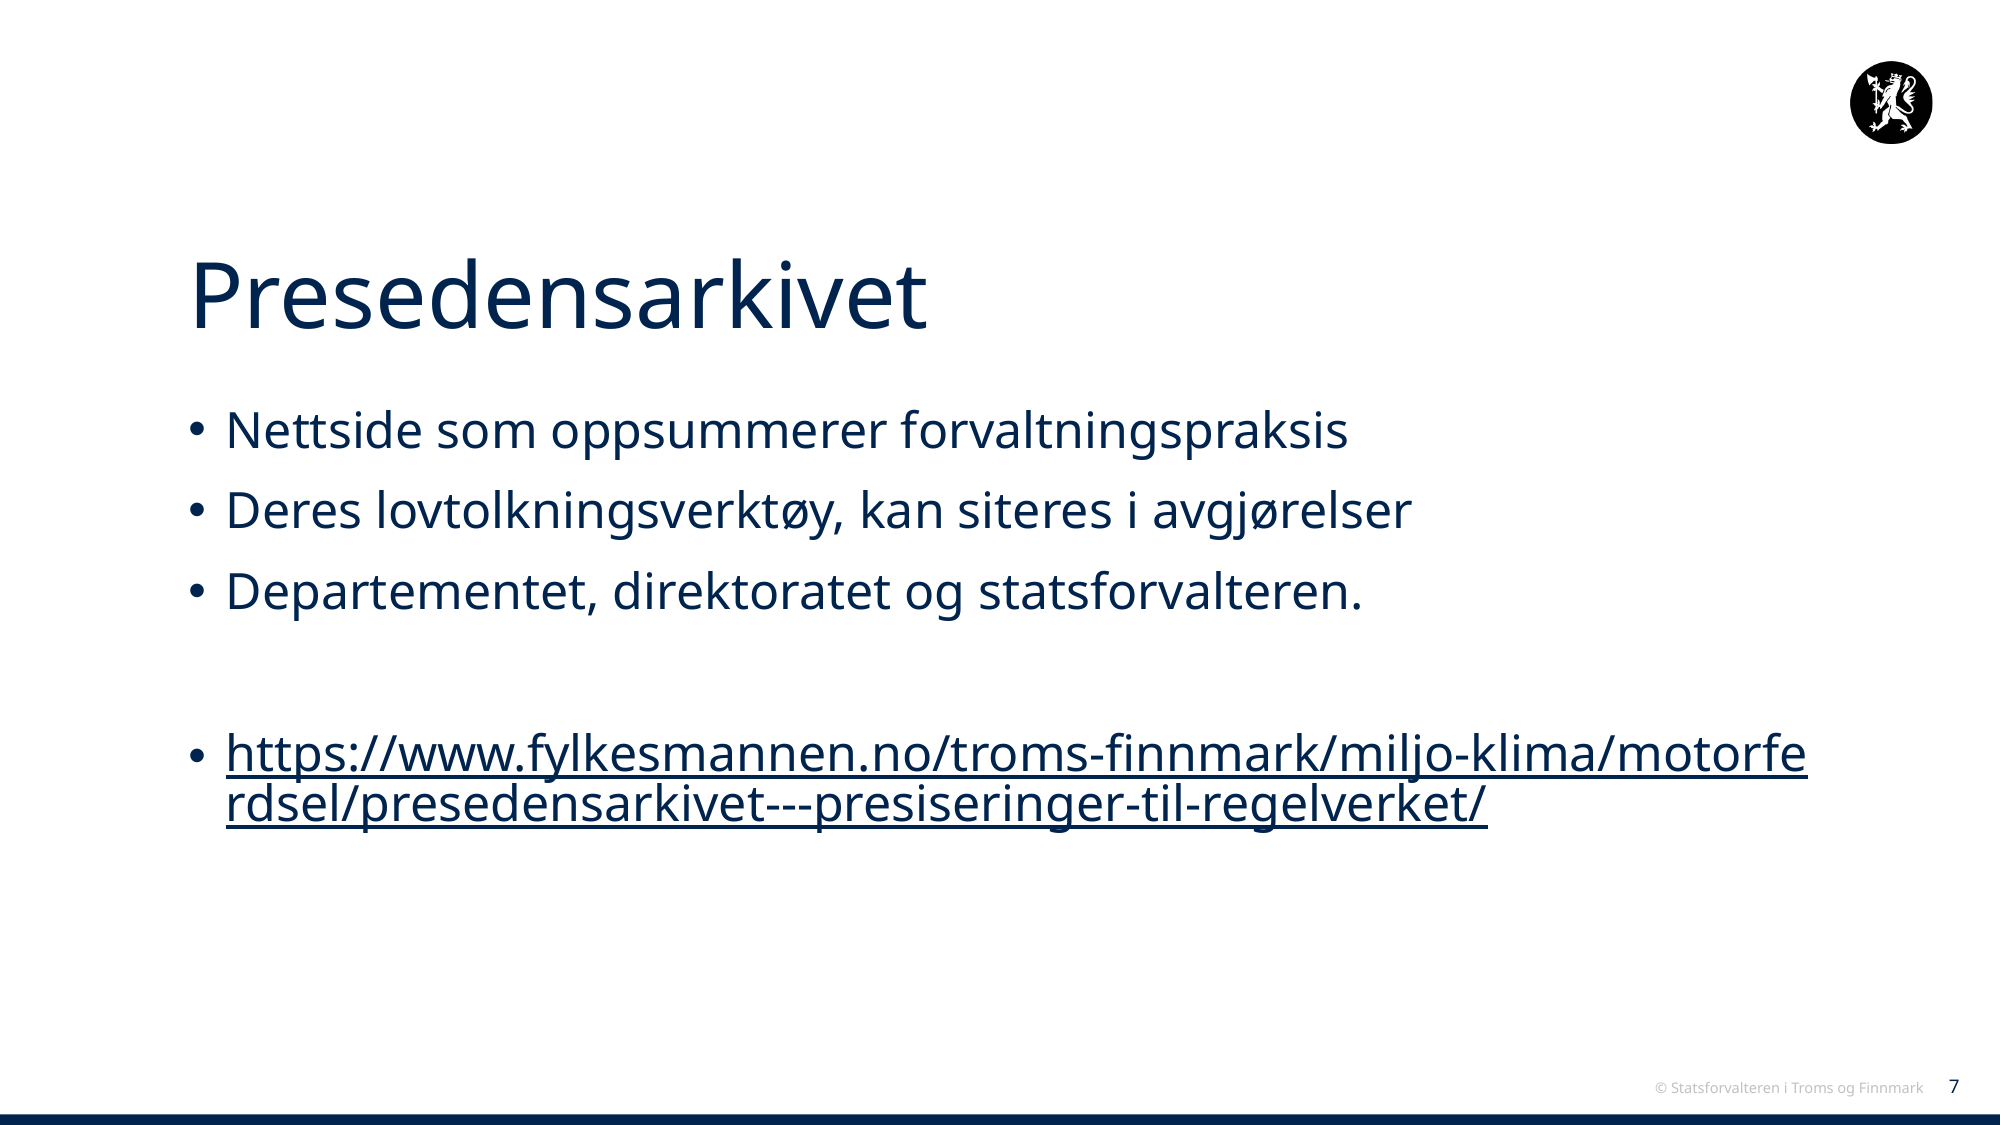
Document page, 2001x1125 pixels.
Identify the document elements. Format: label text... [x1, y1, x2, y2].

title Presedensarkivet [173, 143, 1827, 355]
list Nettside som oppsummerer forvaltningspraksis Deres lovtolkningsverktøy, kan siteres i avgjørelser Departementet, direktoratet og statsforvalteren. https://www.fylkesmannen.no/troms-finnmark/miljo-klima/motorferdsel/presedensarkivet---presiseringer-til-regelverket/ [173, 390, 1827, 1035]
picture [1850, 61, 1934, 144]
